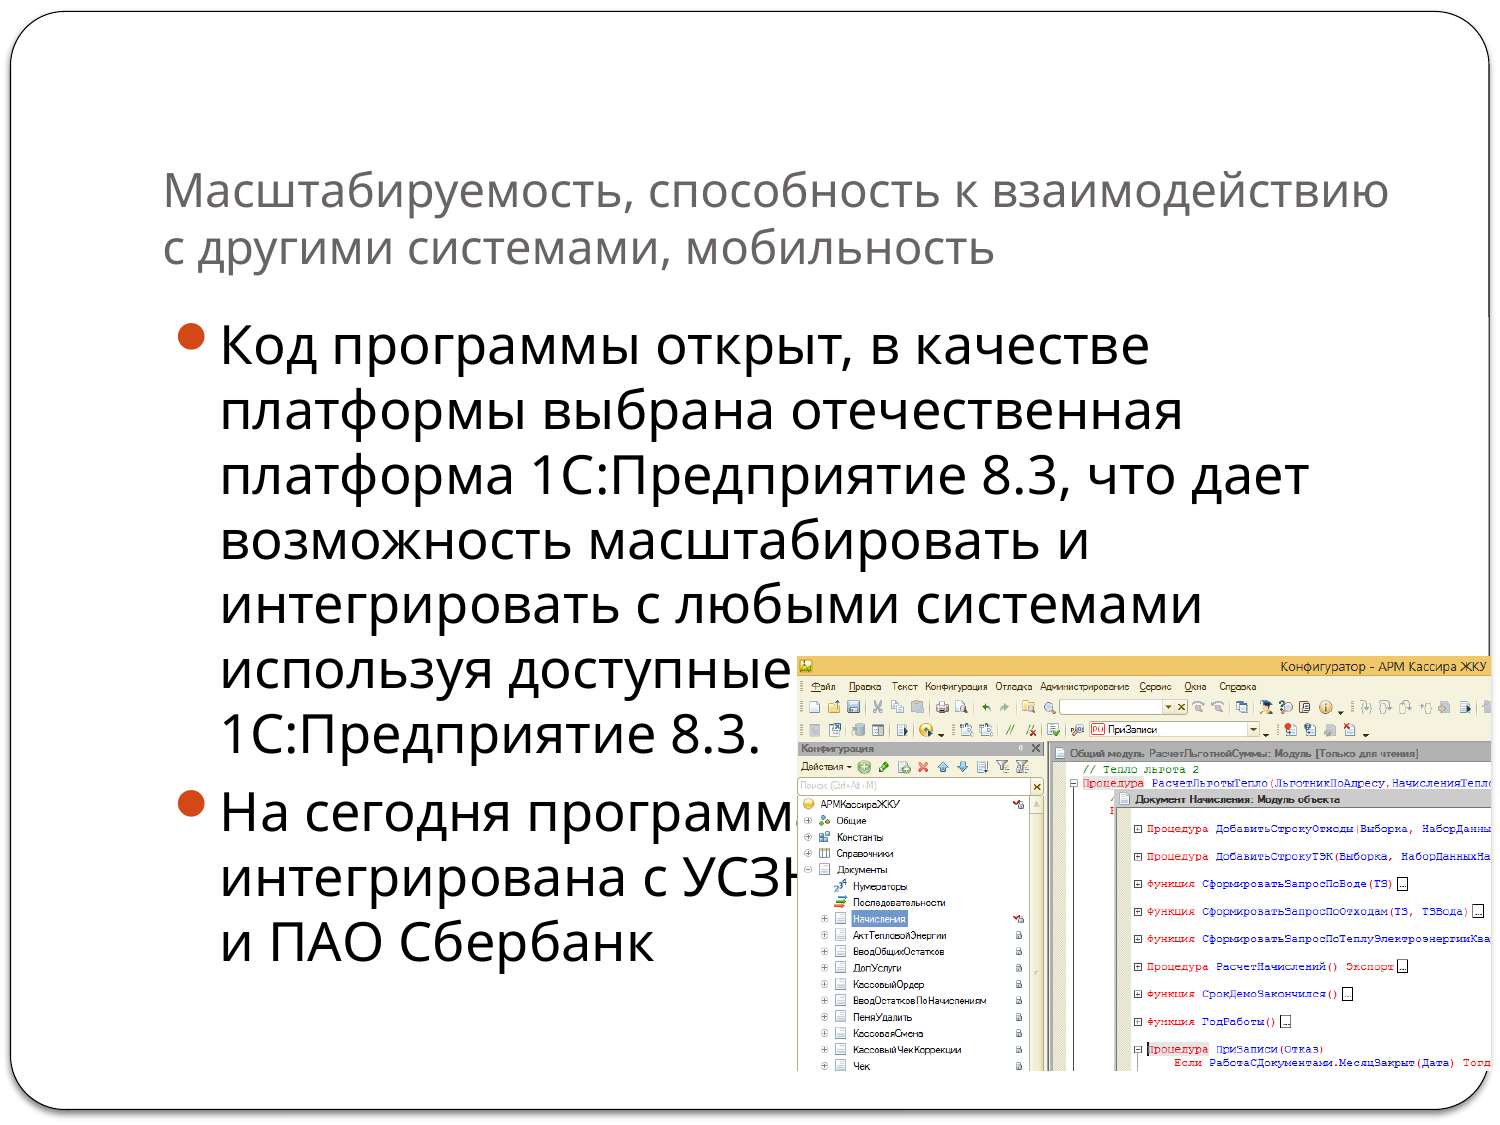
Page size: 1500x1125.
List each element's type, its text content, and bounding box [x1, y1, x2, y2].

picture [796, 656, 1491, 1071]
list Код программы открыт, в качестве платформы выбрана отечественная платформа 1С:Предприятие 8.3, что дает возможность масштабировать и интегрировать с любыми системами используя доступные технологии в 1С:Предприятие 8.3. На сегодня программа интегрирована с УСЗН и ПАО Сбербанк [159, 302, 1435, 988]
title Масштабируемость, способность к взаимодействию с другими системами, мобильность [147, 101, 1423, 290]
